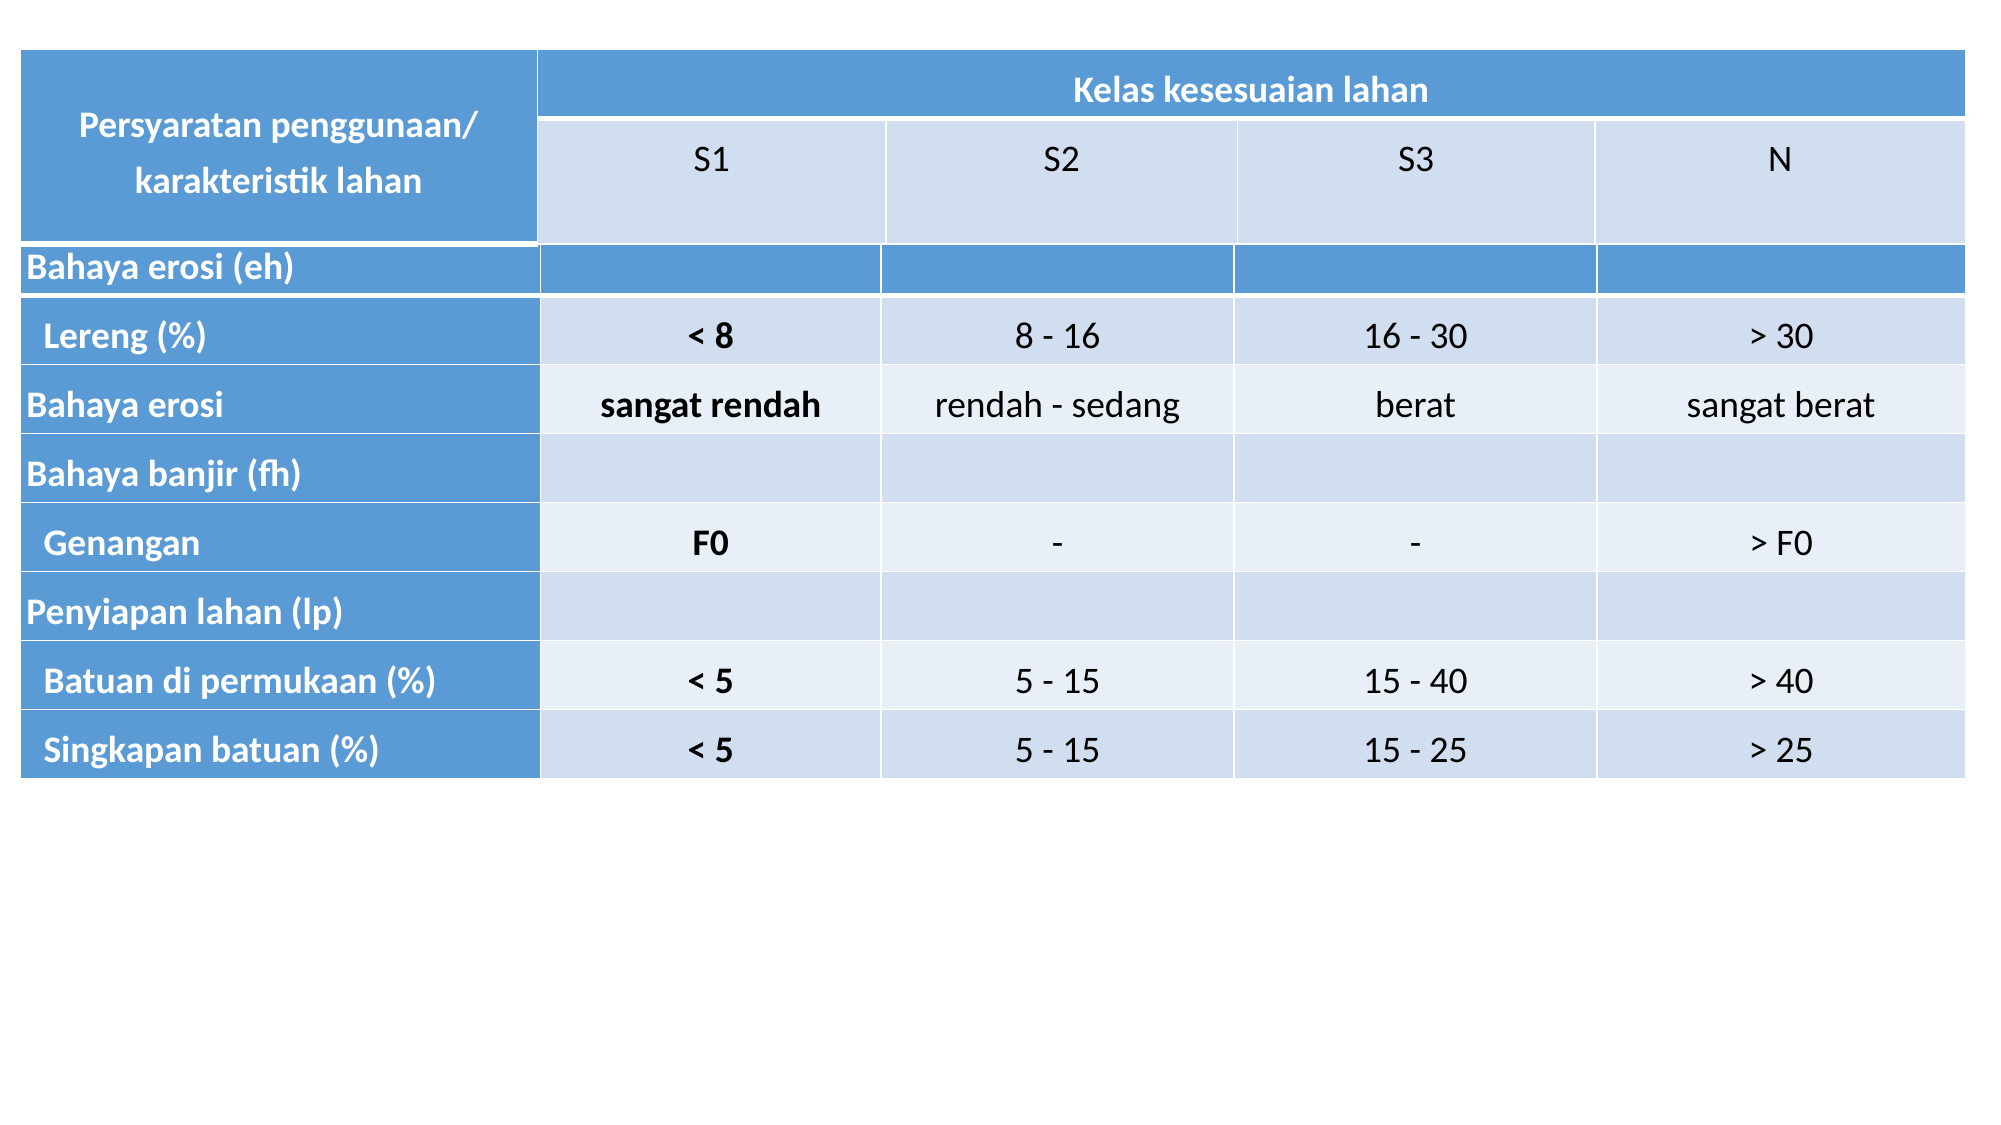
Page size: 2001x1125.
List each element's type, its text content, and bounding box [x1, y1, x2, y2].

table_cell Genangan [21, 503, 540, 571]
table_cell [1598, 572, 1965, 640]
table_cell > 40 [1598, 641, 1965, 709]
table_cell [882, 434, 1233, 502]
table_cell Batuan di permukaan (%) [21, 641, 540, 709]
table_cell 16 - 30 [1235, 298, 1596, 364]
table_cell Penyiapan lahan (lp) [21, 572, 540, 640]
table_header [1598, 245, 1965, 293]
table_cell S3 [1238, 121, 1594, 243]
table_cell Lereng (%) [21, 298, 540, 364]
table_cell [1235, 434, 1596, 502]
table_cell berat [1235, 365, 1596, 433]
table_cell Bahaya banjir (fh) [21, 434, 540, 502]
table_cell > F0 [1598, 503, 1965, 571]
table_header Kelas kesesuaian lahan [538, 50, 1965, 116]
table_header [541, 245, 880, 293]
table_cell < 8 [541, 298, 880, 364]
table_cell < 5 [541, 710, 880, 778]
table_cell 8 - 16 [882, 298, 1233, 364]
table_header [1235, 245, 1596, 293]
table_cell 15 - 25 [1235, 710, 1596, 778]
table_cell < 5 [541, 641, 880, 709]
table_cell > 30 [1598, 298, 1965, 364]
table_cell 5 - 15 [882, 641, 1233, 709]
table_cell [541, 434, 880, 502]
table_cell [541, 572, 880, 640]
table_cell rendah - sedang [882, 365, 1233, 433]
table_cell - [882, 503, 1233, 571]
table_cell F0 [541, 503, 880, 571]
table_header Persyaratan penggunaan/ karakteristik lahan [21, 50, 537, 241]
table_cell [1598, 434, 1965, 502]
table_cell 15 - 40 [1235, 641, 1596, 709]
table_cell > 25 [1598, 710, 1965, 778]
table_cell S2 [887, 121, 1237, 243]
table_cell sangat berat [1598, 365, 1965, 433]
table_cell S1 [538, 121, 885, 243]
table_cell [882, 572, 1233, 640]
table_header [882, 245, 1233, 293]
table_cell [1235, 572, 1596, 640]
table_cell sangat rendah [541, 365, 880, 433]
table_cell 5 - 15 [882, 710, 1233, 778]
table_cell N [1596, 121, 1965, 243]
table_header Bahaya erosi (eh) [21, 245, 540, 293]
table_cell - [1235, 503, 1596, 571]
table_cell Singkapan batuan (%) [21, 710, 540, 778]
table_cell Bahaya erosi [21, 365, 540, 433]
